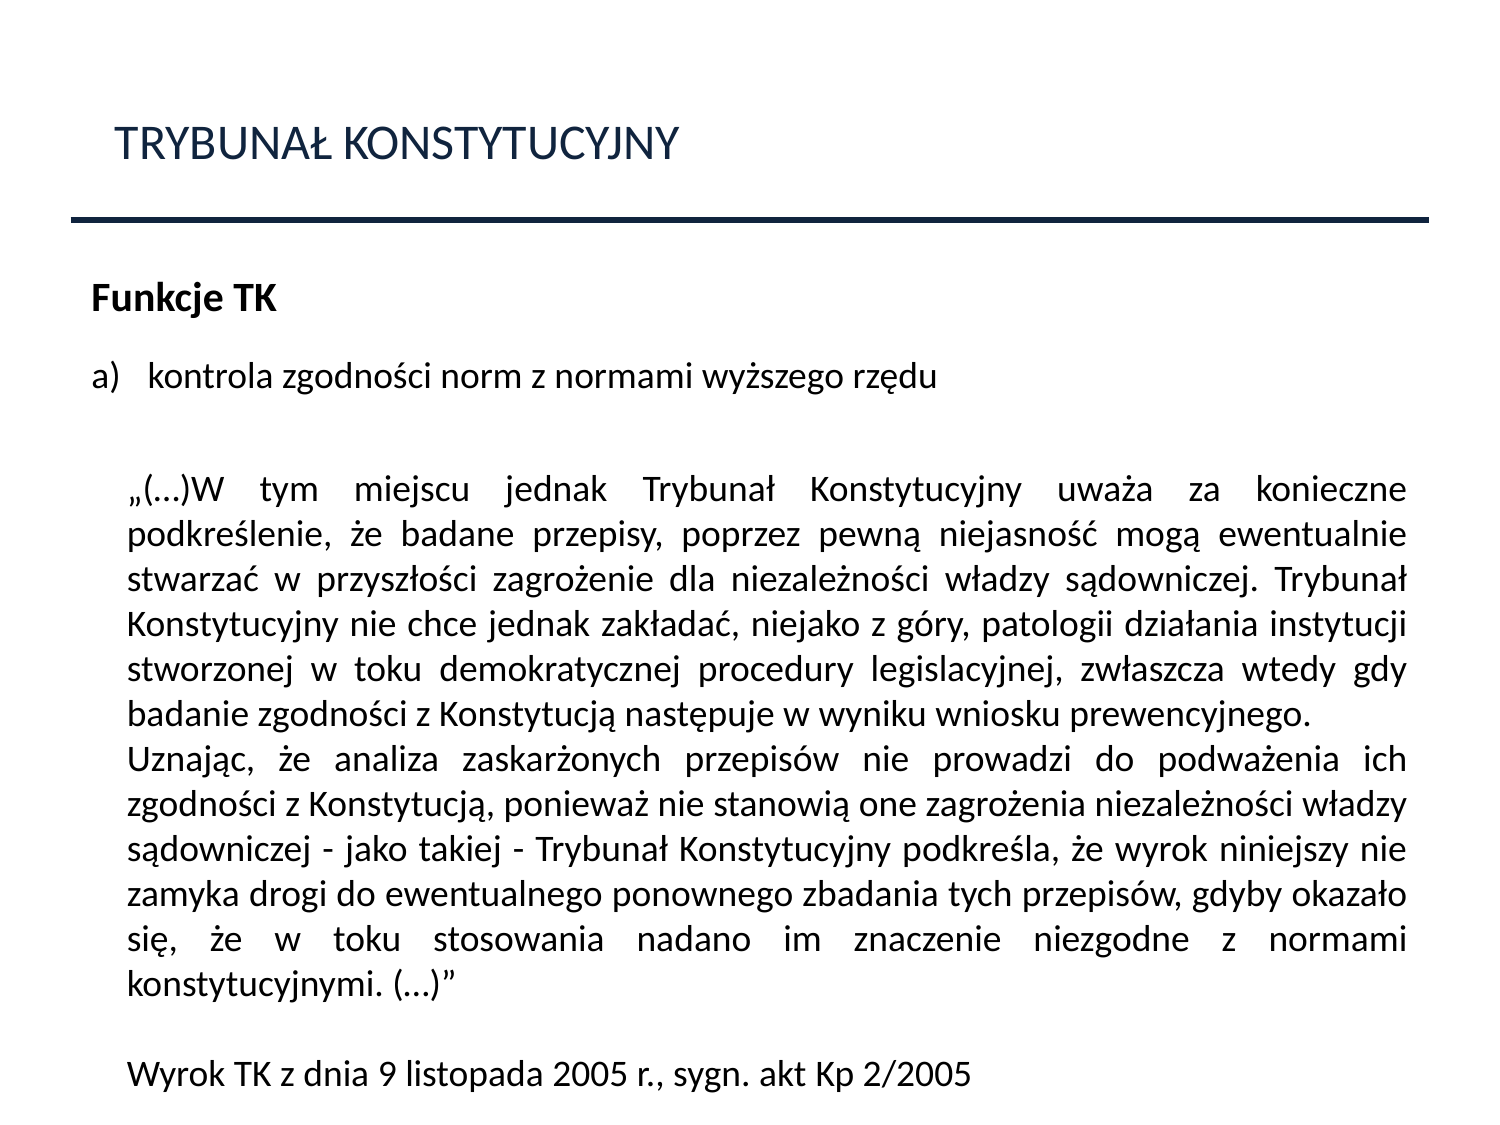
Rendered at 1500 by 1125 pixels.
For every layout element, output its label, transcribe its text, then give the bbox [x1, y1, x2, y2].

text_box Funkcje TK [76, 255, 1483, 328]
text_box kontrola zgodności norm z normami wyższego rzędu [76, 320, 1412, 404]
text_box „(…)W tym miejscu jednak Trybunał Konstytucyjny uważa za konieczne podkreślenie, że badane przepisy, poprzez pewną niejasność mogą ewentualnie stwarzać w przyszłości zagrożenie dla niezależności władzy sądowniczej. Trybunał Konstytucyjny nie chce jednak zakładać, niejako z góry, patologii działania instytucji stworzonej w toku demokratycznej procedury legislacyjnej, zwłaszcza wtedy gdy badanie zgodności z Konstytucją następuje w wyniku wniosku prewencyjnego. Uznając, że analiza zaskarżonych przepisów nie prowadzi do podważenia ich zgodności z Konstytucją, ponieważ nie stanowią one zagrożenia niezależności władzy sądowniczej - jako takiej - Trybunał Konstytucyjny podkreśla, że wyrok niniejszy nie zamyka drogi do ewentualnego ponownego zbadania tych przepisów, gdyby okazało się, że w toku stosowania nadano im znaczenie niezgodne z normami konstytucyjnymi. (…)” Wyrok TK z dnia 9 listopada 2005 r., sygn. akt Kp 2/2005 [112, 456, 1424, 1101]
text_box TRYBUNAŁ KONSTYTUCYJNY [100, 101, 1341, 177]
